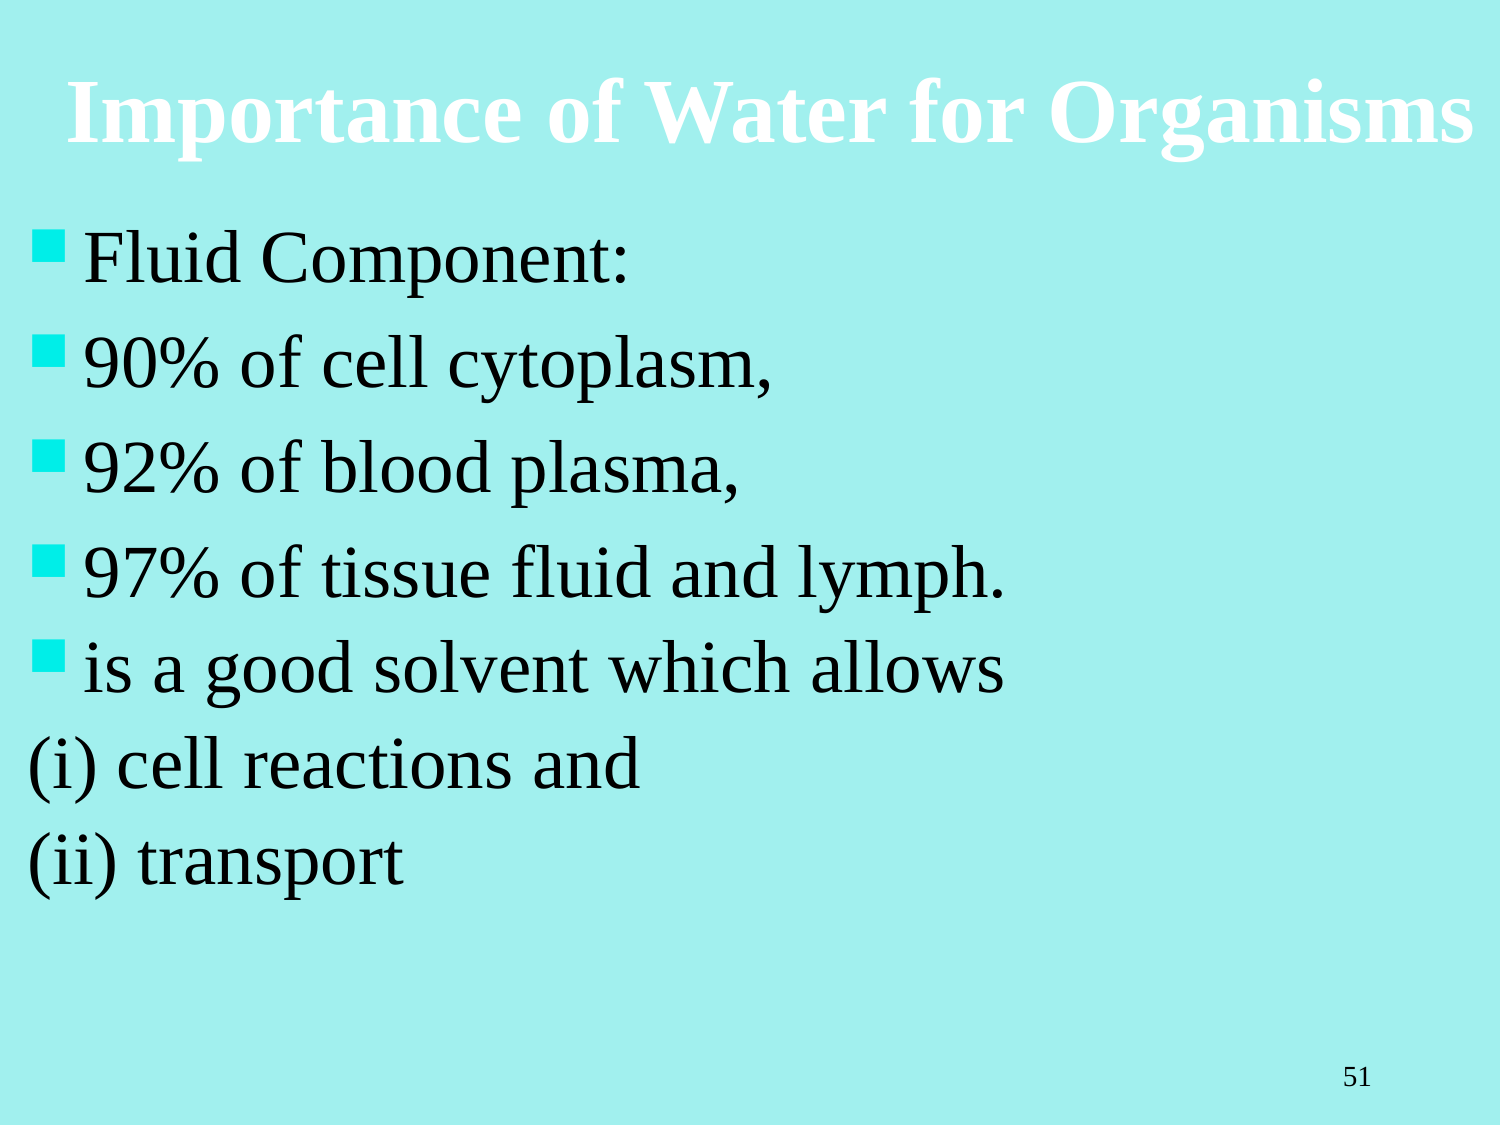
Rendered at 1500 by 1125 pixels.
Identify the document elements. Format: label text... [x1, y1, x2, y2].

list Fluid Component: 90% of cell cytoplasm, 92% of blood plasma, 97% of tissue fluid and lymph. is a good solvent which allows (i) cell reactions and (ii) transport [12, 200, 1500, 1013]
title Importance of Water for Organisms [50, 0, 1500, 200]
slide_number 51 [1074, 1037, 1388, 1113]
